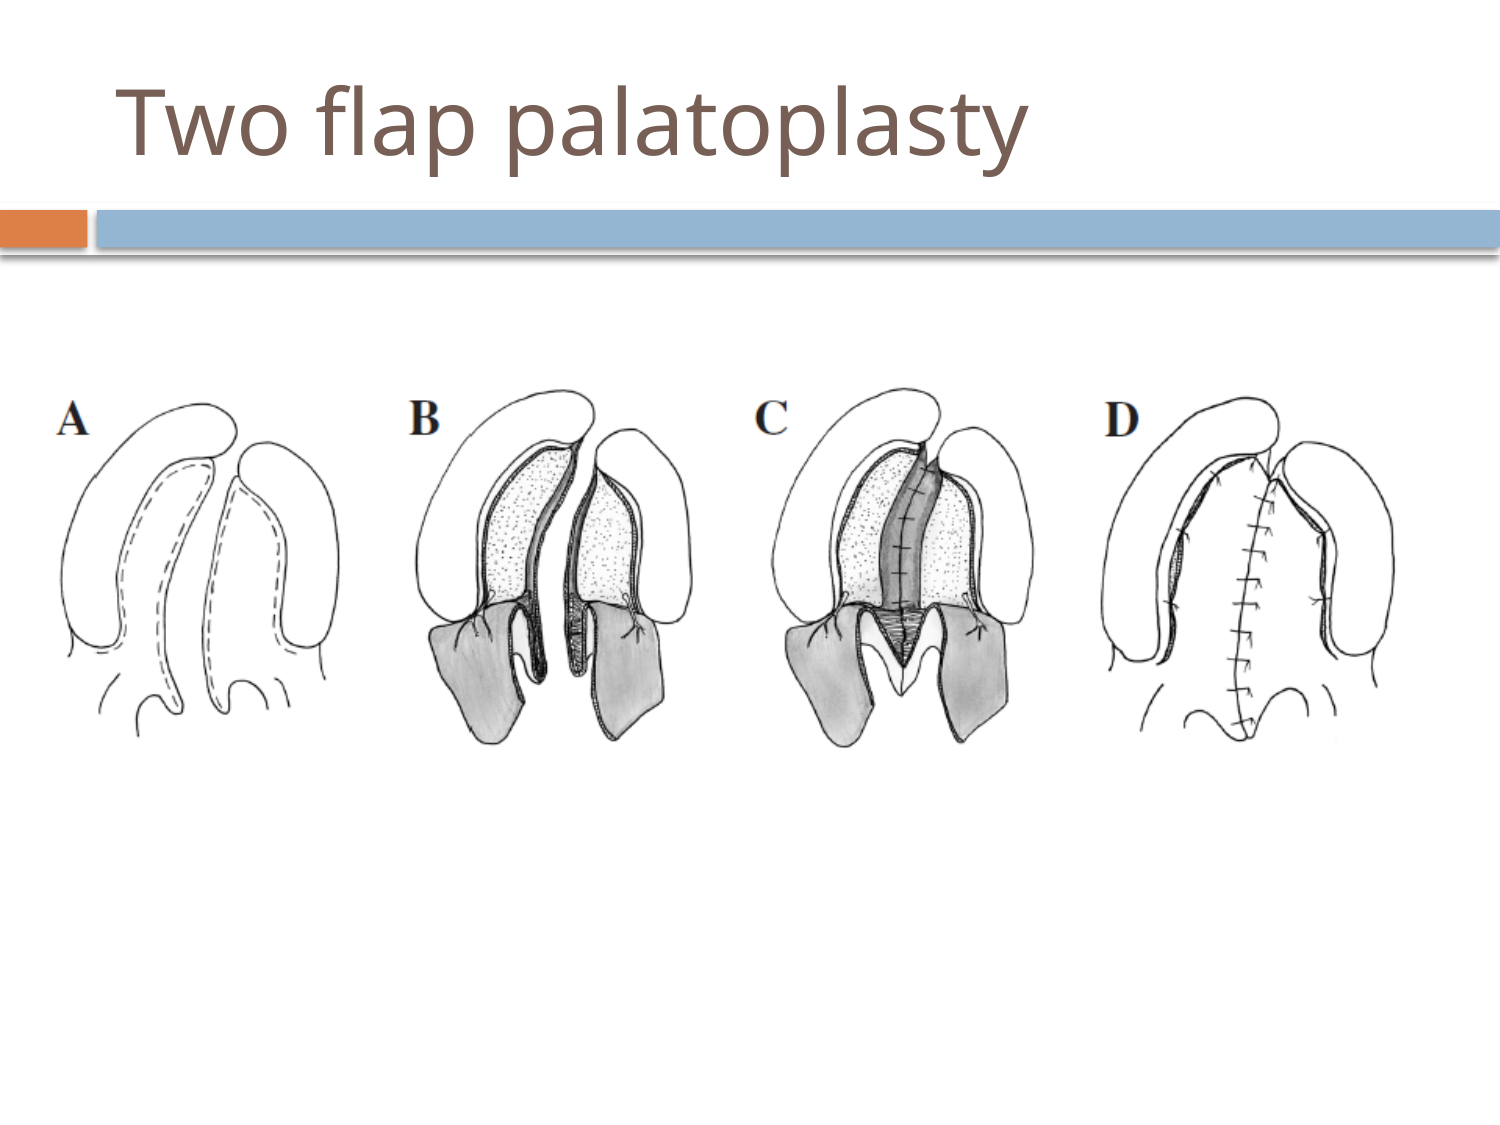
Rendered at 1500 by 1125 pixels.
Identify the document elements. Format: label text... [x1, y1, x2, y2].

picture [30, 370, 1470, 755]
title Two flap palatoplasty [100, 37, 1438, 200]
